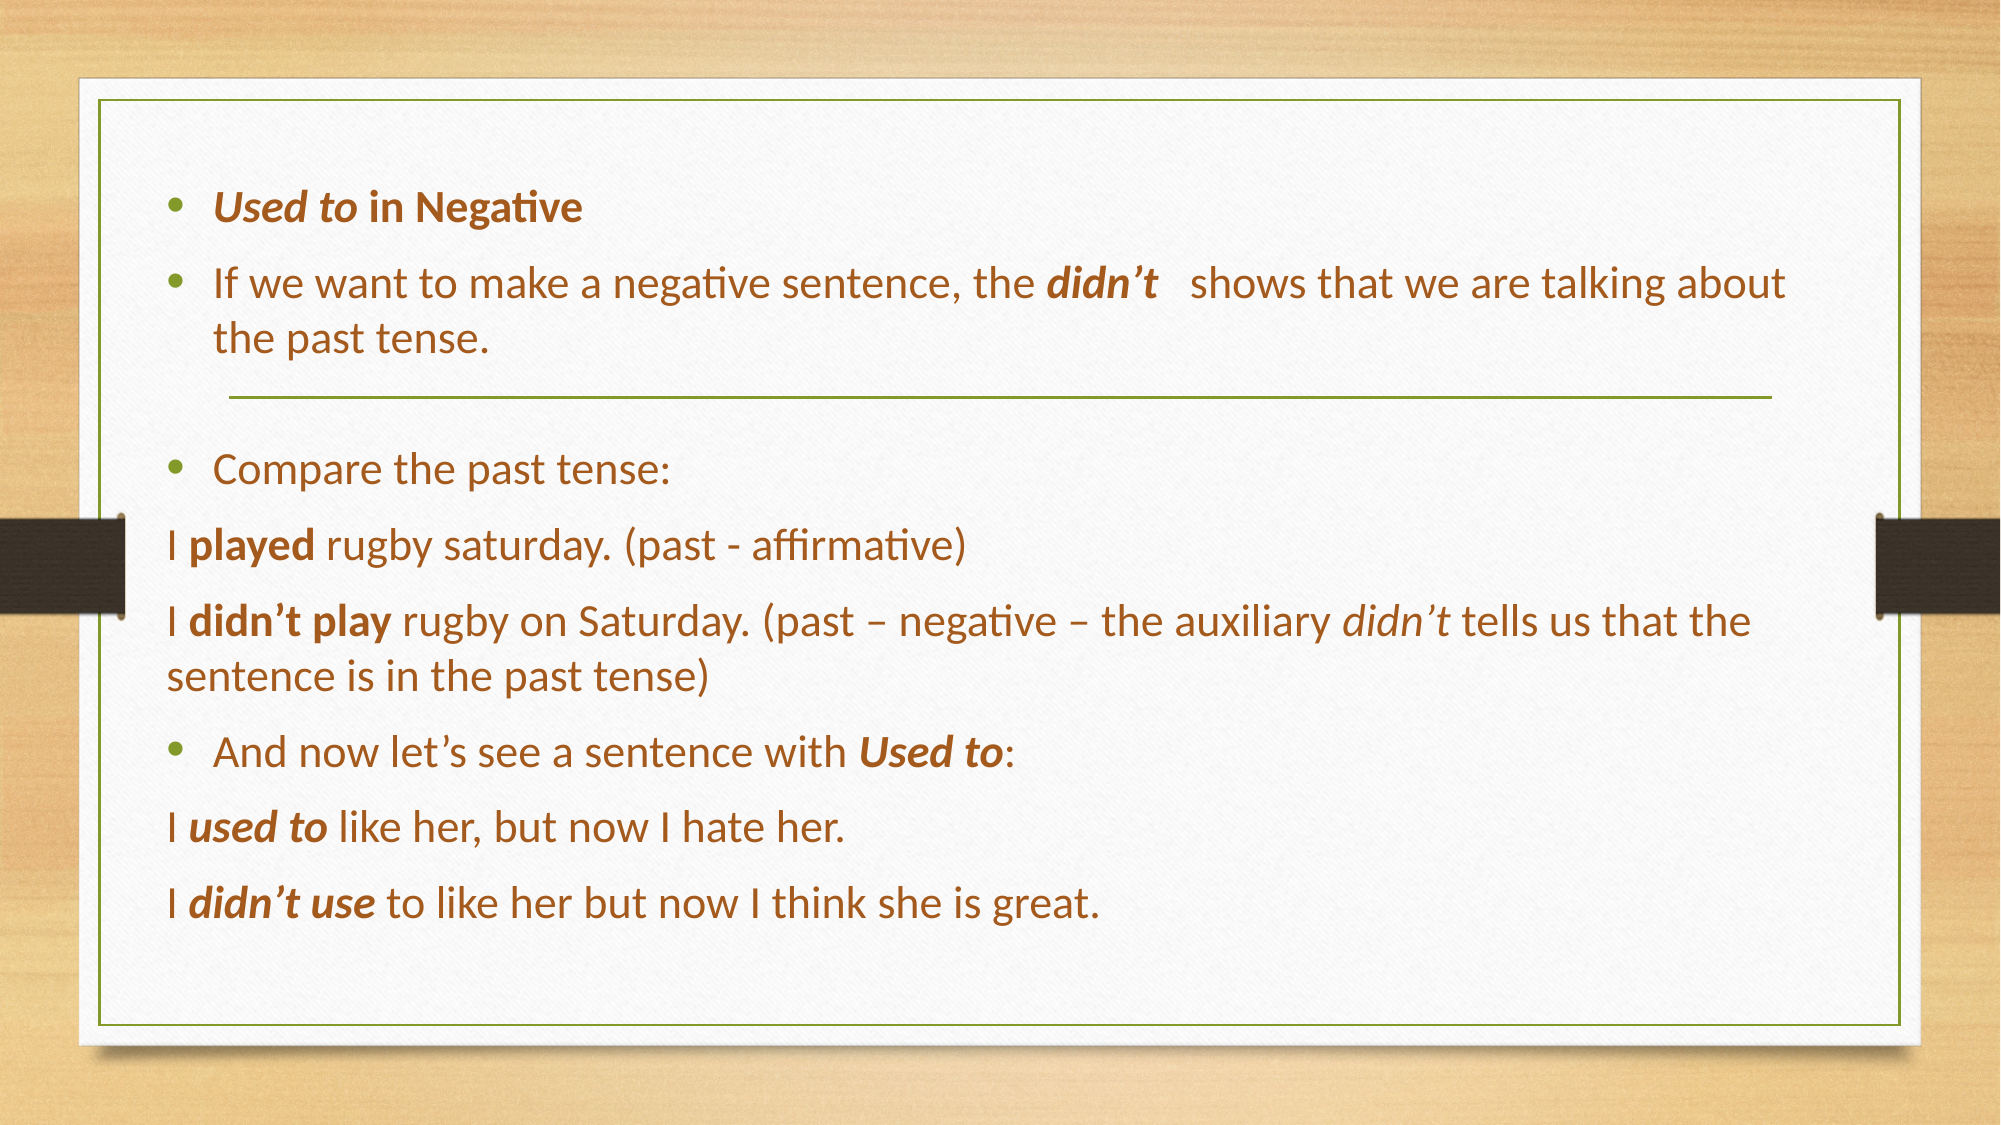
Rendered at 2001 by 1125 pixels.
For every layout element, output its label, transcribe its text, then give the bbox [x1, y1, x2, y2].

picture [0, 0, 2001, 1125]
list Used to in Negative If we want to make a negative sentence, the didn’t shows that we are talking about the past tense. Compare the past tense: I played rugby saturday. (past - affirmative) I didn’t play rugby on Saturday. (past – negative – the auxiliary didn’t tells us that the sentence is in the past tense) And now let’s see a sentence with Used to: I used to like her, but now I hate her. I didn’t use to like her but now I think she is great. [151, 169, 1864, 938]
